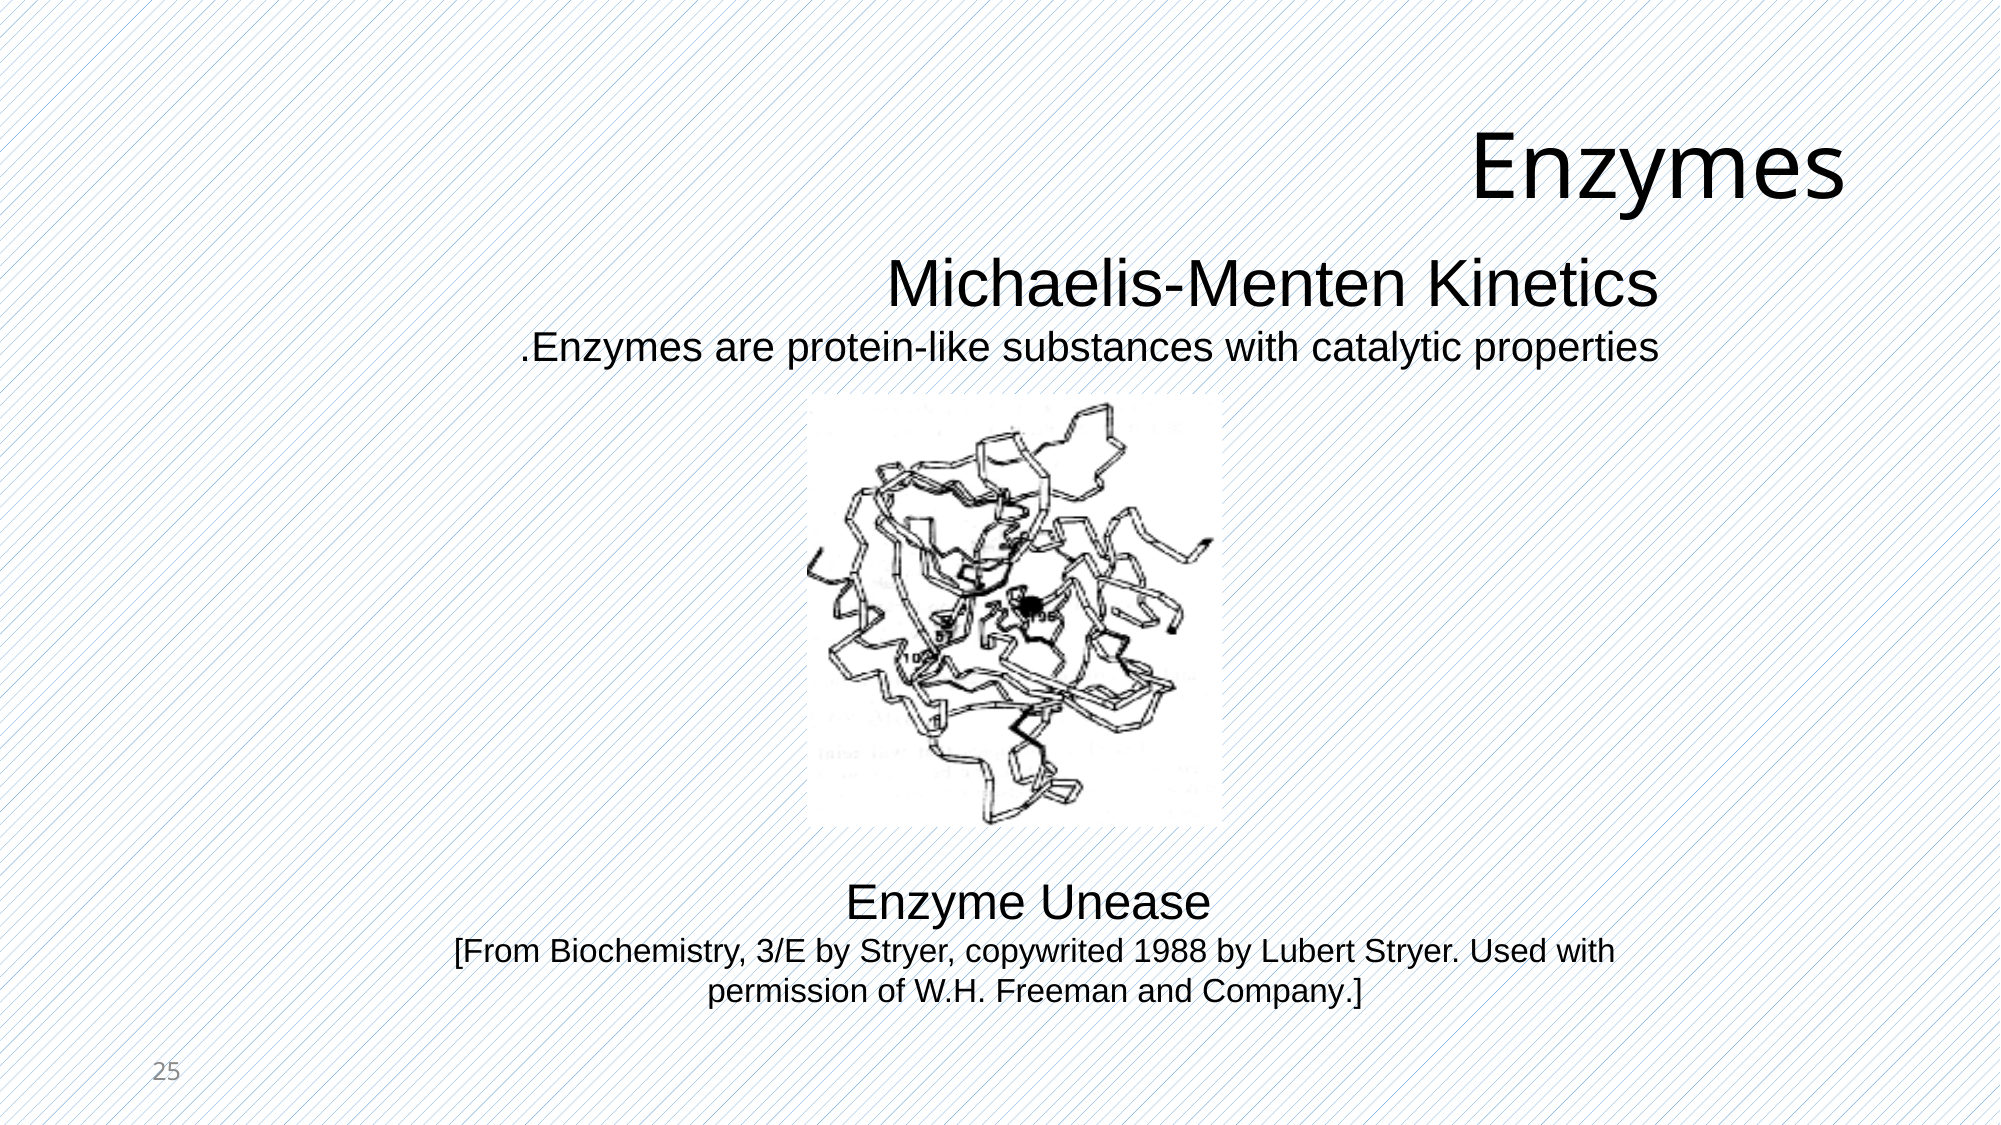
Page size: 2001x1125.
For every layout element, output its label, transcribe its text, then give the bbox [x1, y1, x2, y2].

picture [807, 394, 1223, 827]
title Enzymes [137, 59, 1863, 278]
text_box Michaelis-Menten Kinetics Enzymes are protein-like substances with catalytic properties. [403, 232, 1675, 378]
text_box Enzyme Unease [From Biochemistry, 3/E by Stryer, copywrited 1988 by Lubert Stryer. Used with permission of W.H. Freeman and Company.] [399, 862, 1672, 1017]
slide_number 25 [137, 1042, 588, 1103]
